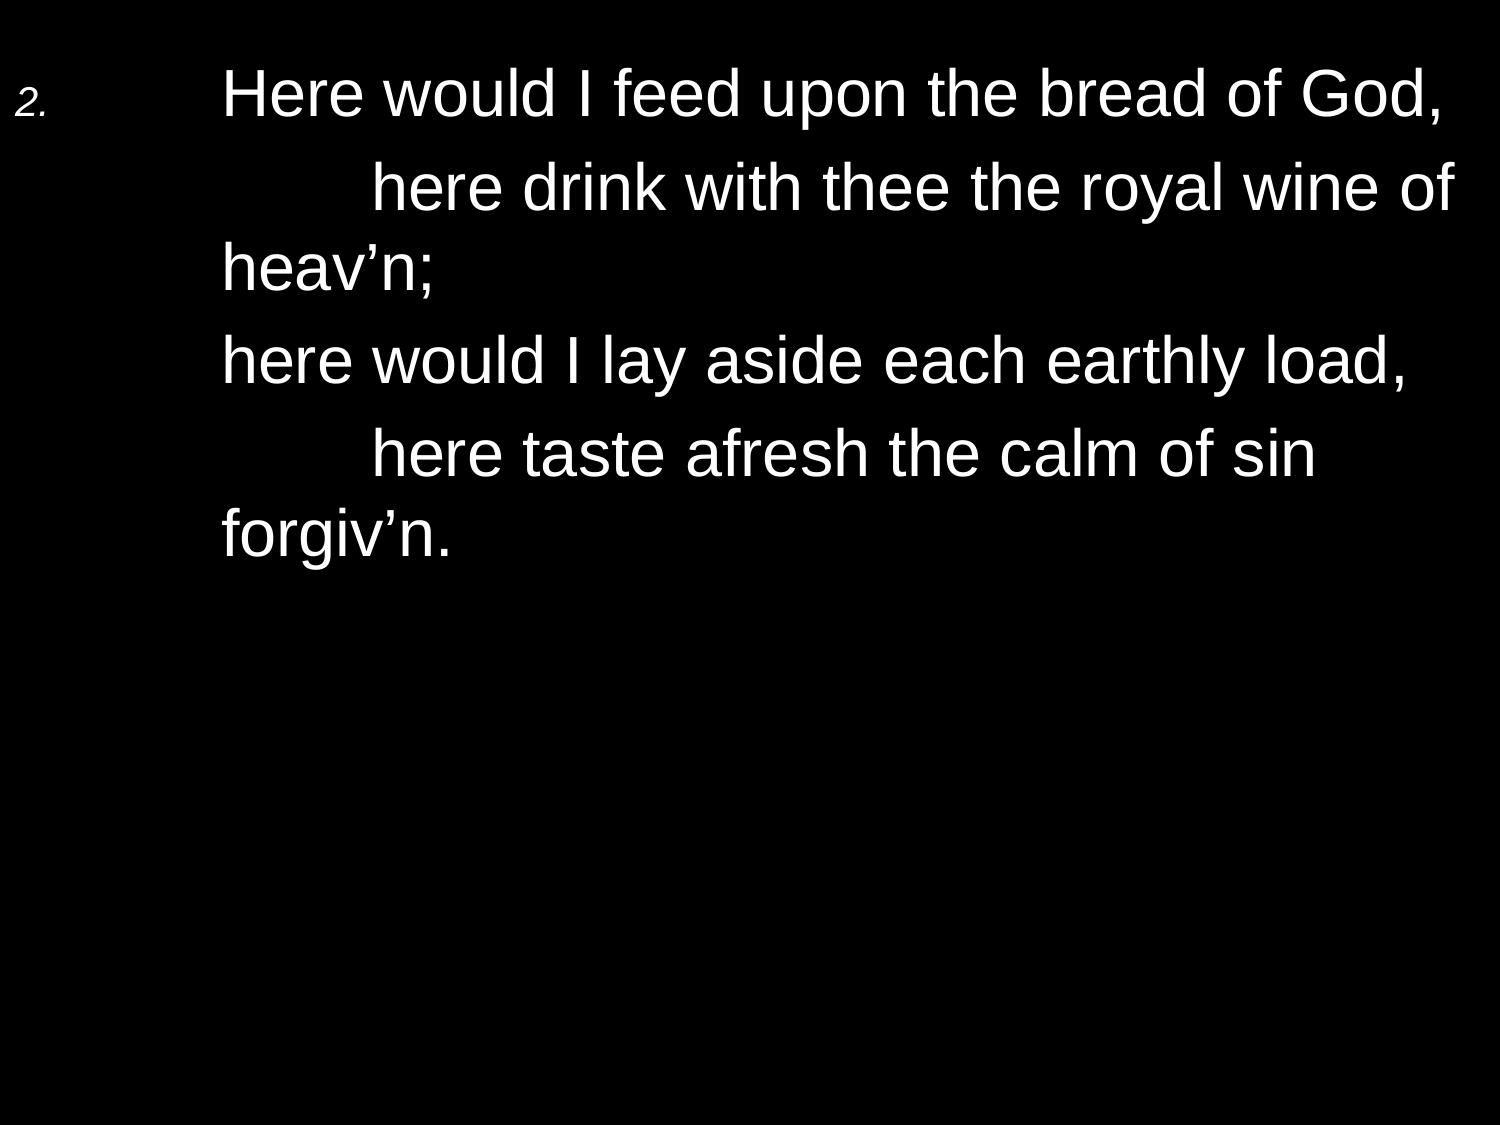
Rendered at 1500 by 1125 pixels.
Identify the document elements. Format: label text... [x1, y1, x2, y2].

list 2. Here would I feed upon the bread of God, here drink with thee the royal wine of heav’n; here would I lay aside each earthly load, here taste afresh the calm of sin forgiv’n. [0, 42, 1500, 1047]
